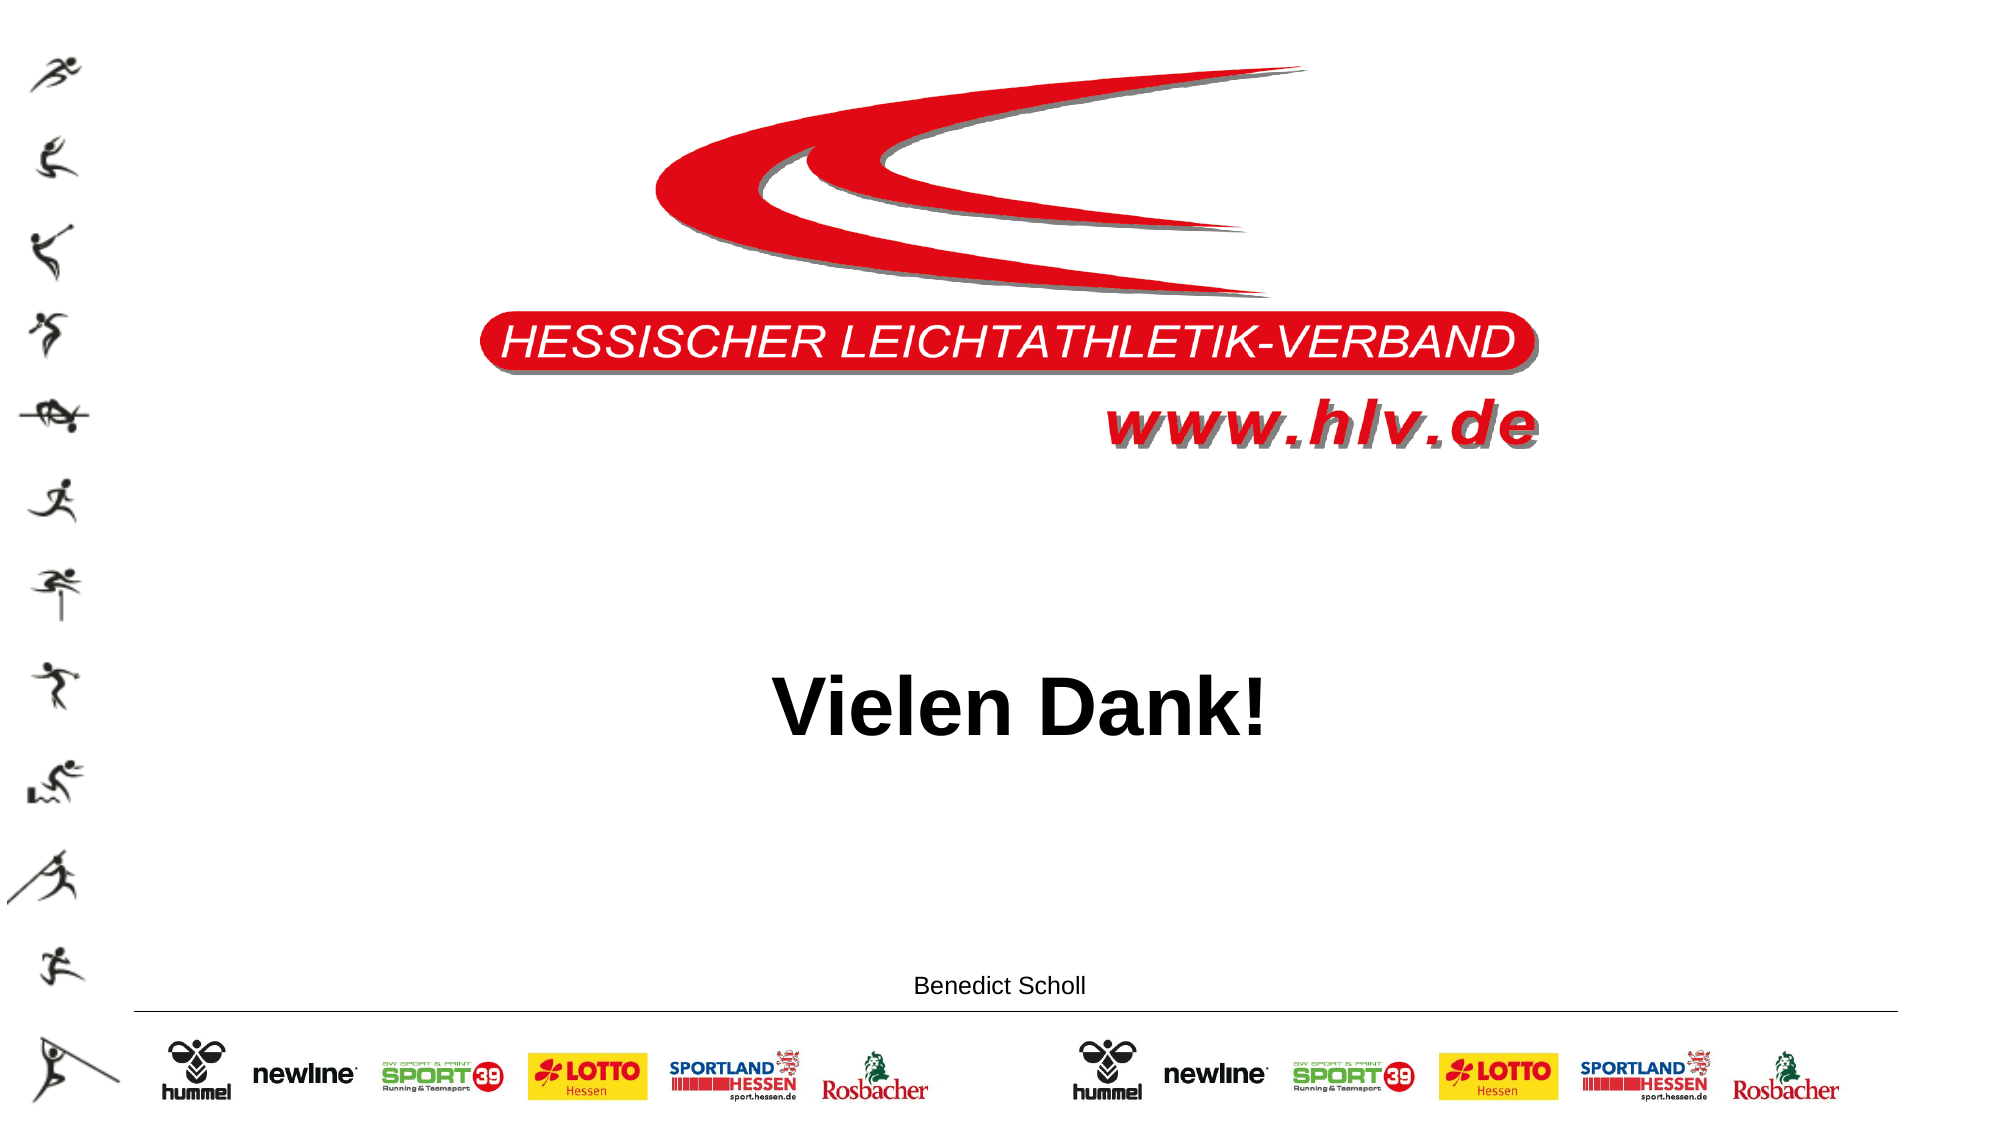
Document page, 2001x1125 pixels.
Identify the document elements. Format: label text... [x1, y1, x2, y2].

title Vielen Dank! [146, 580, 1894, 823]
picture [1061, 1030, 1851, 1113]
picture [7, 54, 122, 1106]
picture [480, 66, 1535, 445]
text_box Benedict Scholl [662, 964, 1338, 1005]
picture [149, 1030, 939, 1113]
